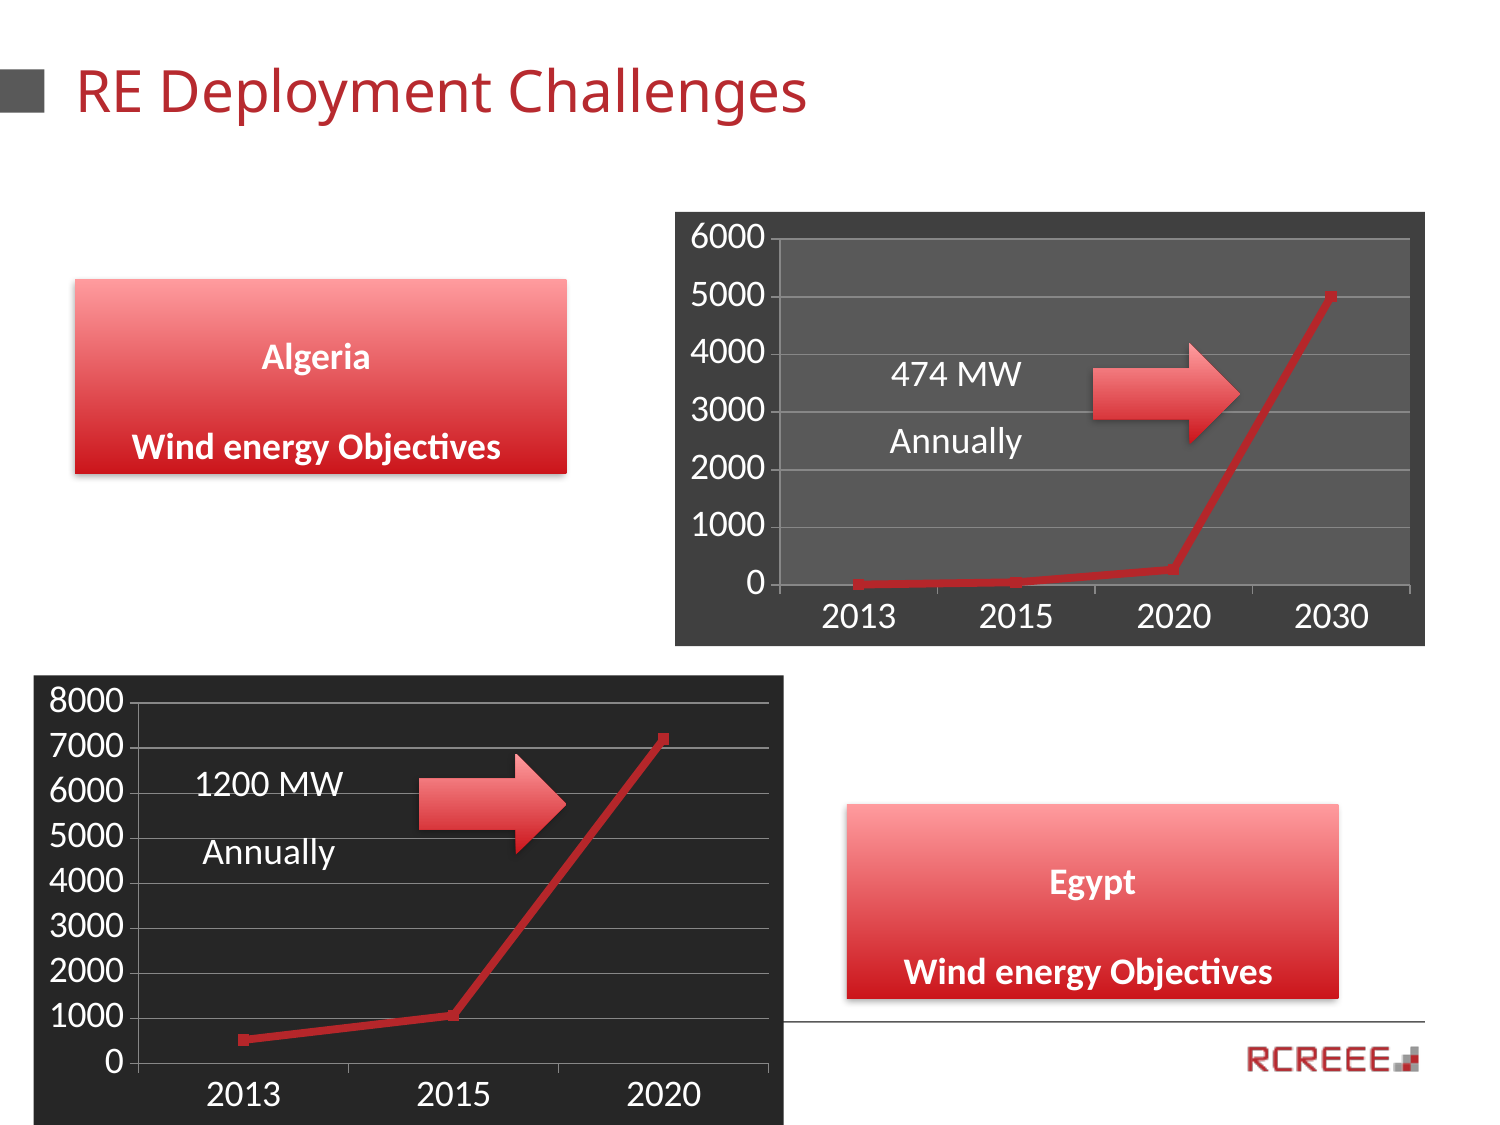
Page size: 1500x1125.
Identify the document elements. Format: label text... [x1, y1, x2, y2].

chart [674, 211, 1426, 647]
text_box Egypt Wind energy Objectives [846, 804, 1339, 999]
text_box Algeria Wind energy Objectives [75, 279, 567, 474]
title RE Deployment Challenges [75, 46, 1425, 192]
picture [1245, 1044, 1422, 1078]
chart [33, 675, 784, 1125]
